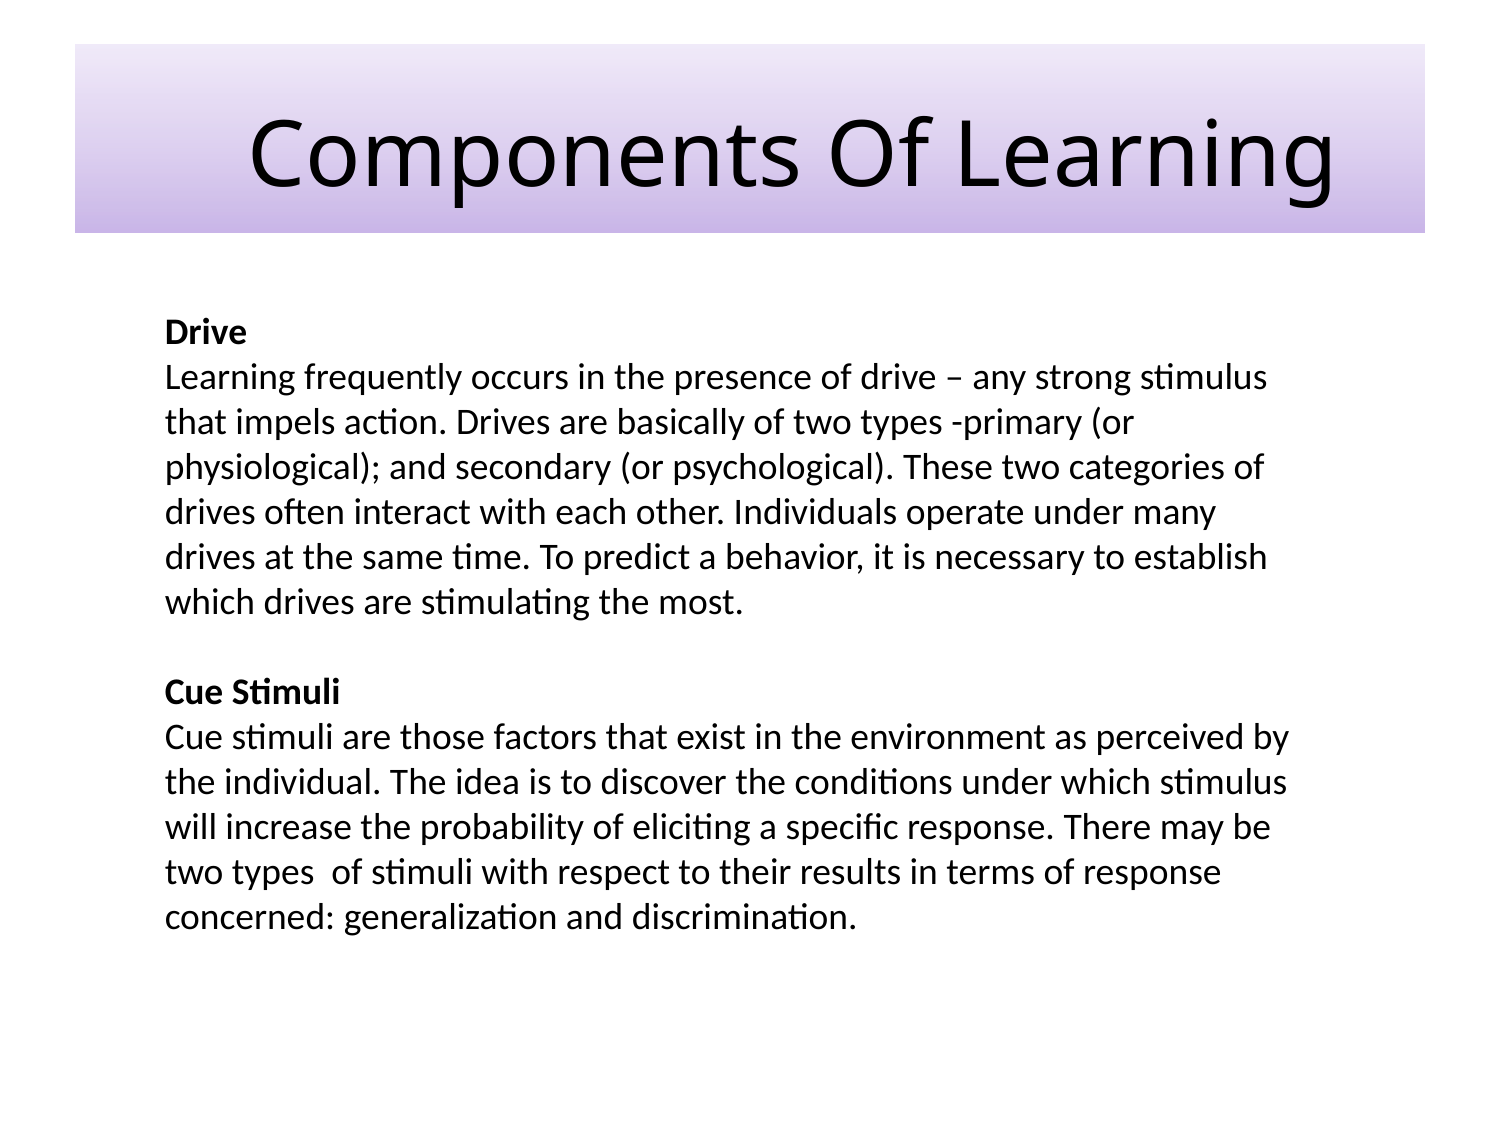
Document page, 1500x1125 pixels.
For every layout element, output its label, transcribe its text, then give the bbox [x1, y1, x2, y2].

picture [74, 44, 1426, 233]
text_box Drive Learning frequently occurs in the presence of drive – any strong stimulus that impels action. Drives are basically of two types -primary (or physiological); and secondary (or psychological). These two categories of drives often interact with each other. Individuals operate under many drives at the same time. To predict a behavior, it is necessary to establish which drives are stimulating the most. Cue Stimuli Cue stimuli are those factors that exist in the environment as perceived by the individual. The idea is to discover the conditions under which stimulus will increase the probability of eliciting a specific response. There may be two types of stimuli with respect to their results in terms of response concerned: generalization and discrimination. [150, 299, 1325, 945]
